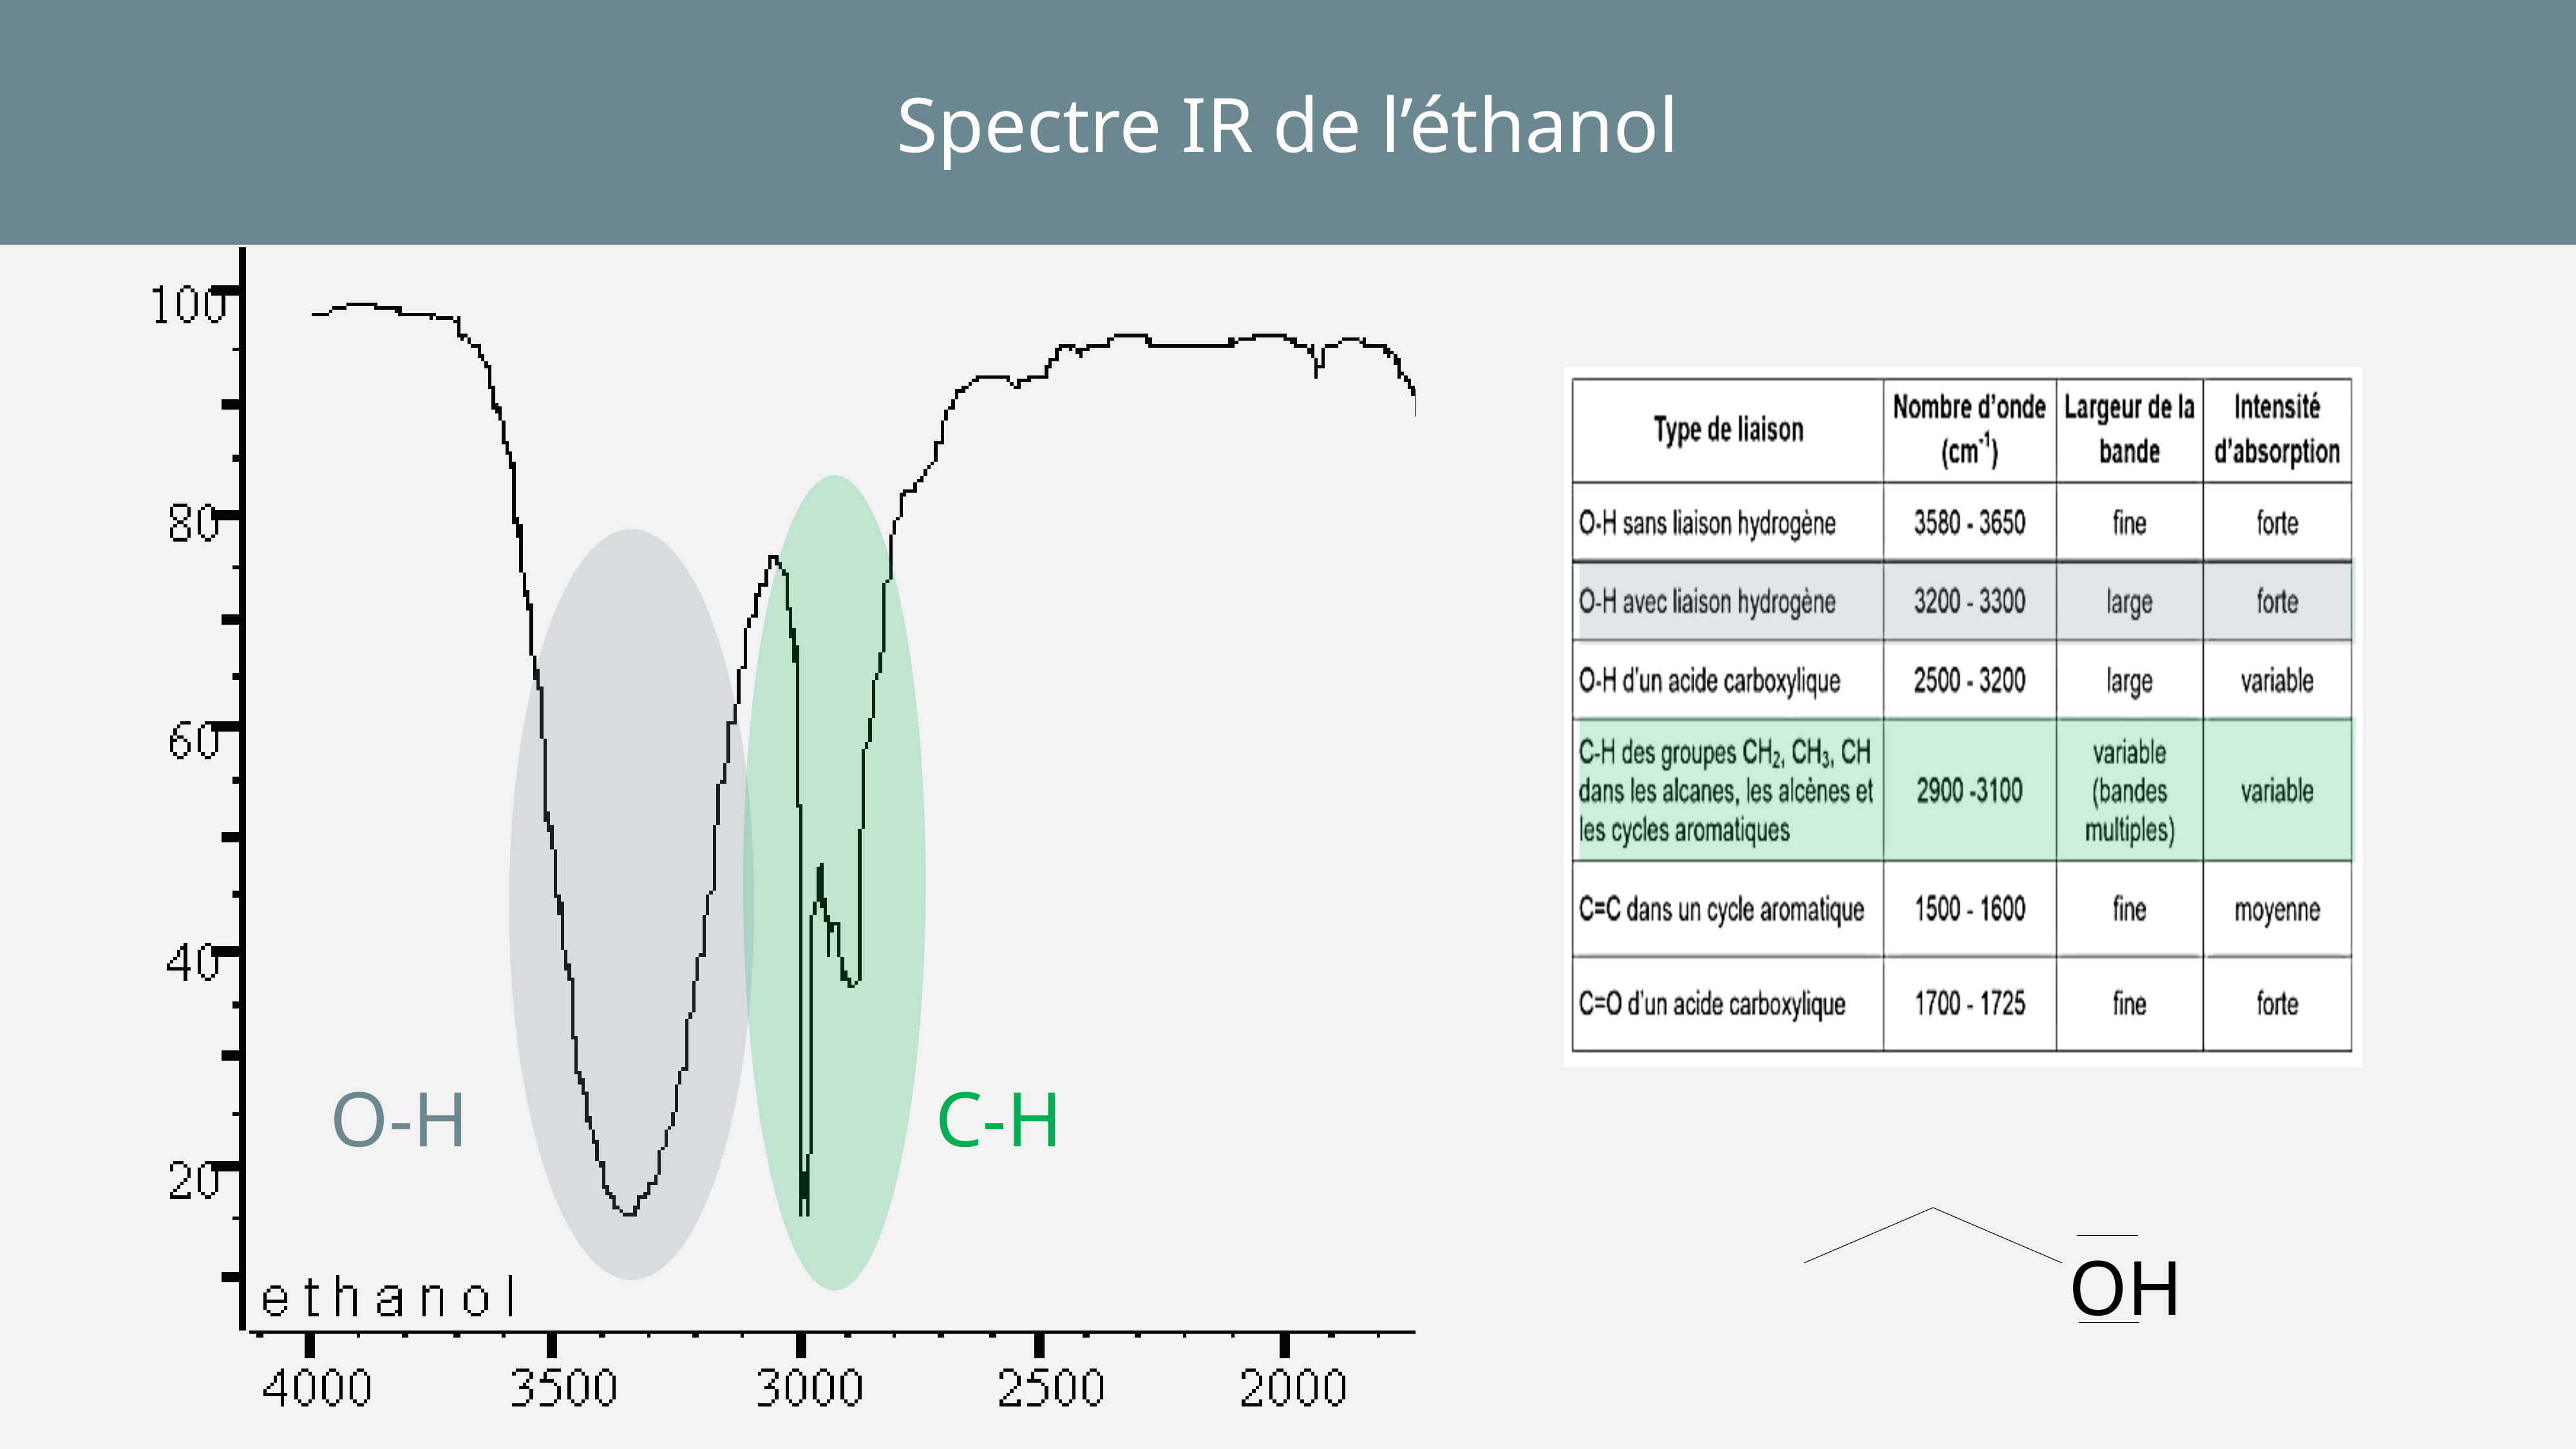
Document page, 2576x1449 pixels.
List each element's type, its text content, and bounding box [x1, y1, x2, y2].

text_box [1933, 1208, 2062, 1263]
text_box Spectre IR de l’éthanol [0, 0, 2576, 245]
text_box OH [2059, 1235, 2193, 1335]
picture [1564, 367, 2363, 1067]
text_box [1804, 1208, 1933, 1263]
picture [129, 244, 1416, 1410]
